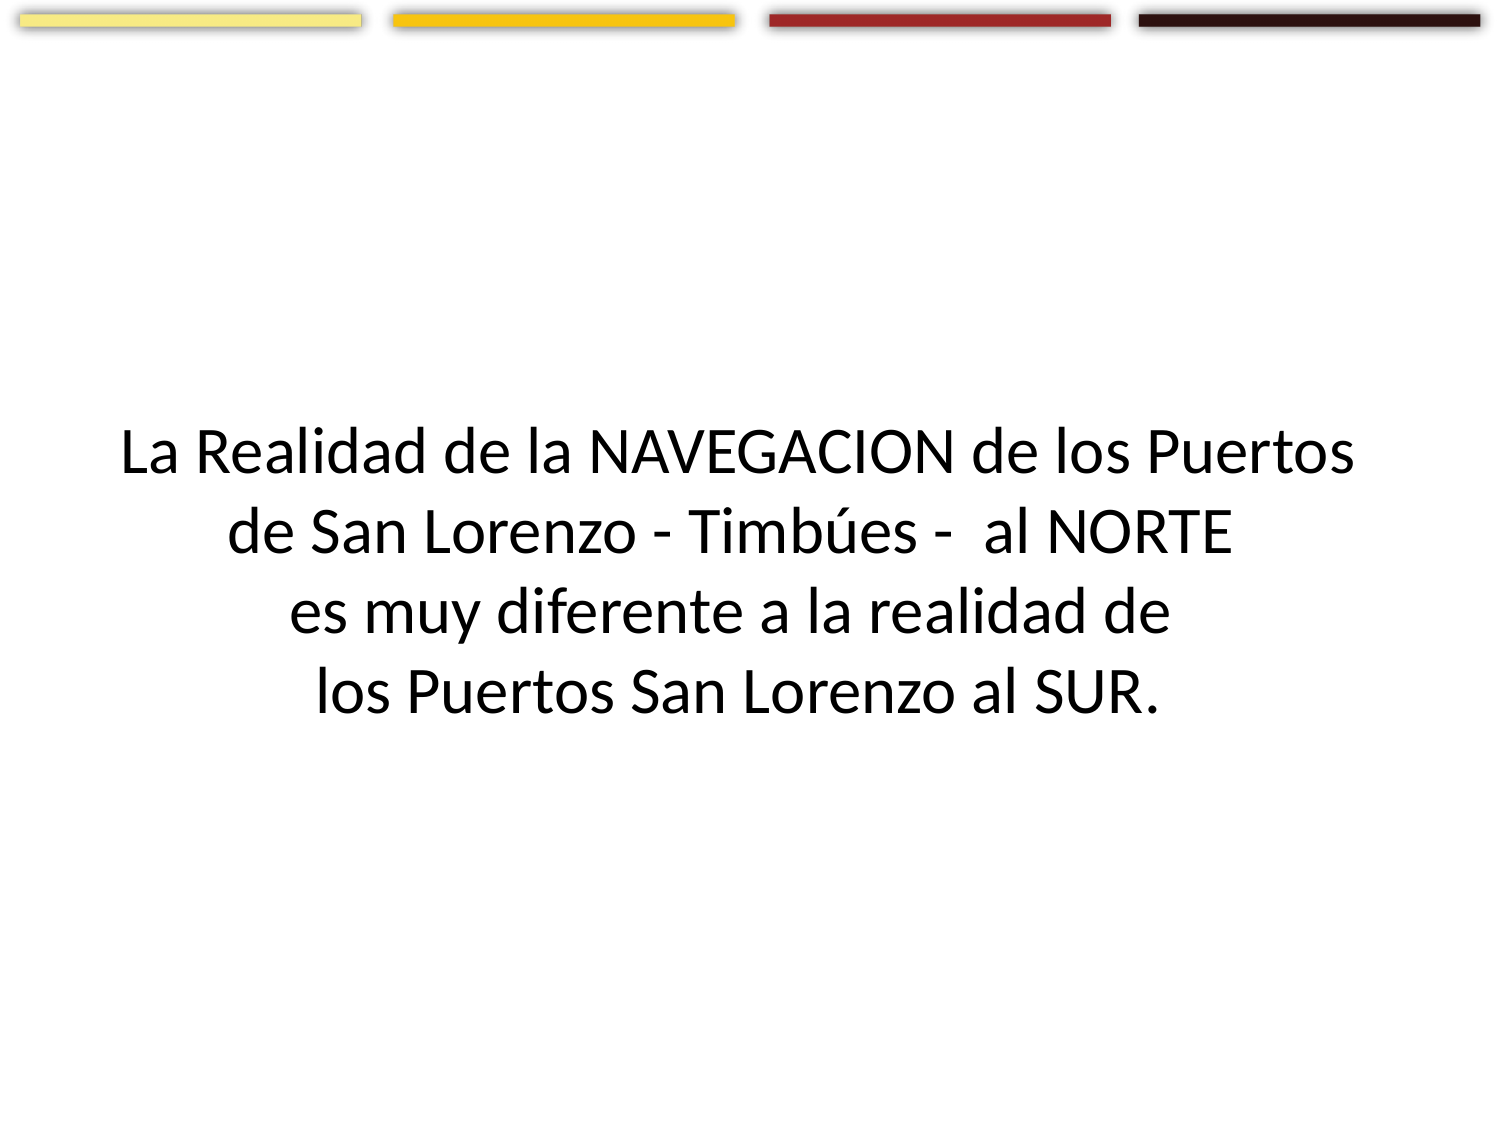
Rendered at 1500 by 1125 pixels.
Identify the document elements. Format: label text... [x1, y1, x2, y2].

picture [0, 0, 1500, 47]
text_box La Realidad de la NAVEGACION de los Puertos de San Lorenzo - Timbúes - al NORTE es muy diferente a la realidad de los Puertos San Lorenzo al SUR. [105, 399, 1372, 735]
